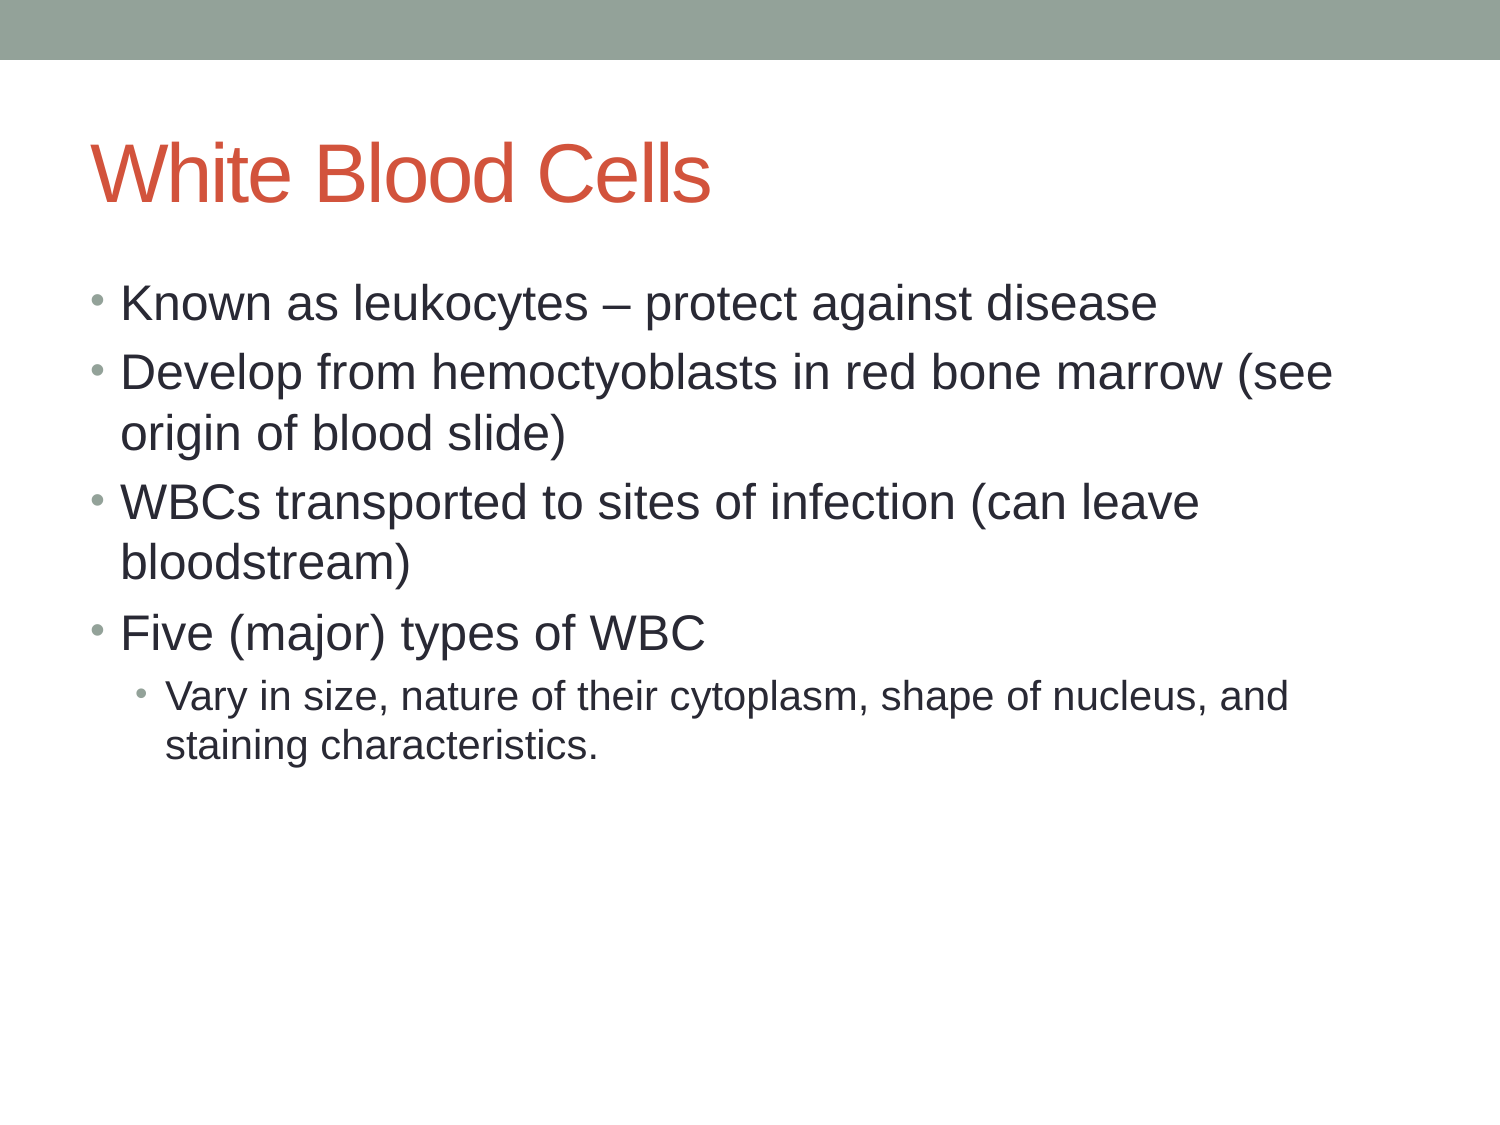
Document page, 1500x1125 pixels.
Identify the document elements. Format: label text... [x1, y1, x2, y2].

list Known as leukocytes – protect against disease Develop from hemoctyoblasts in red bone marrow (see origin of blood slide) WBCs transported to sites of infection (can leave bloodstream) Five (major) types of WBC Vary in size, nature of their cytoplasm, shape of nucleus, and staining characteristics. [75, 262, 1425, 1063]
title White Blood Cells [75, 87, 1425, 250]
